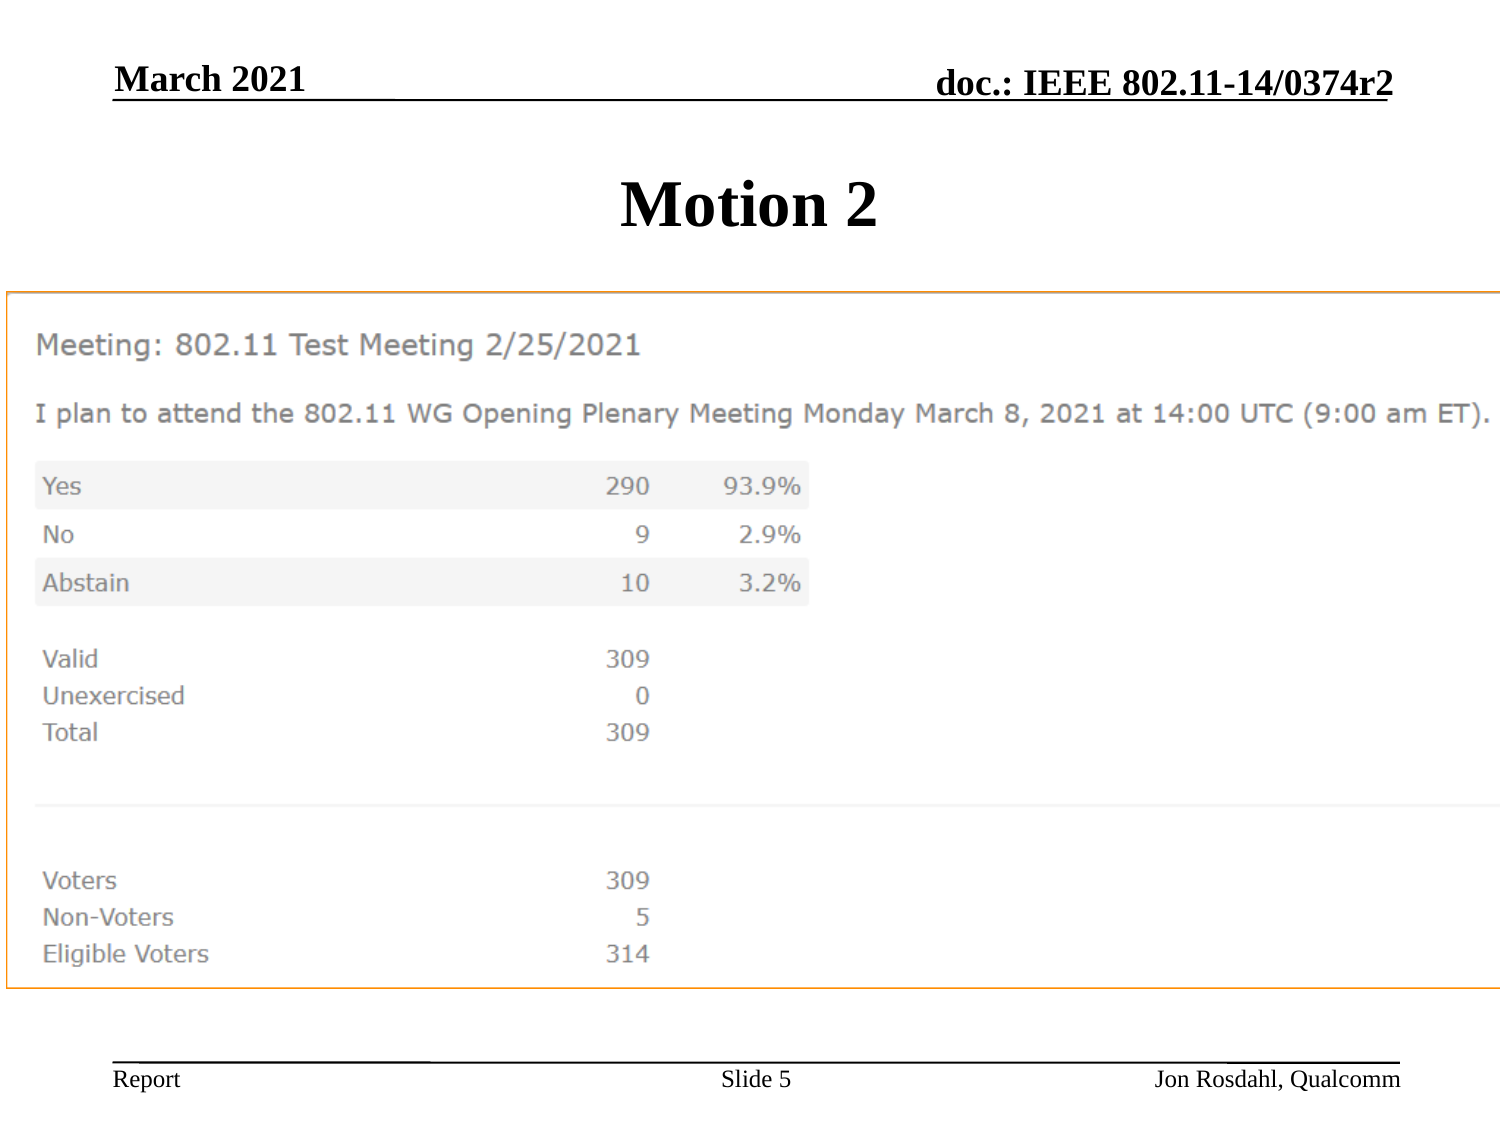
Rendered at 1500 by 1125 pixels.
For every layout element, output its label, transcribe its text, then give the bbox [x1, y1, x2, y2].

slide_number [114, 54, 423, 100]
footer Jon Rosdahl, Qualcomm [878, 1061, 1402, 1093]
slide_number Slide 5 [712, 1061, 800, 1123]
title Motion 2 [112, 112, 1388, 288]
picture [5, 291, 1500, 990]
